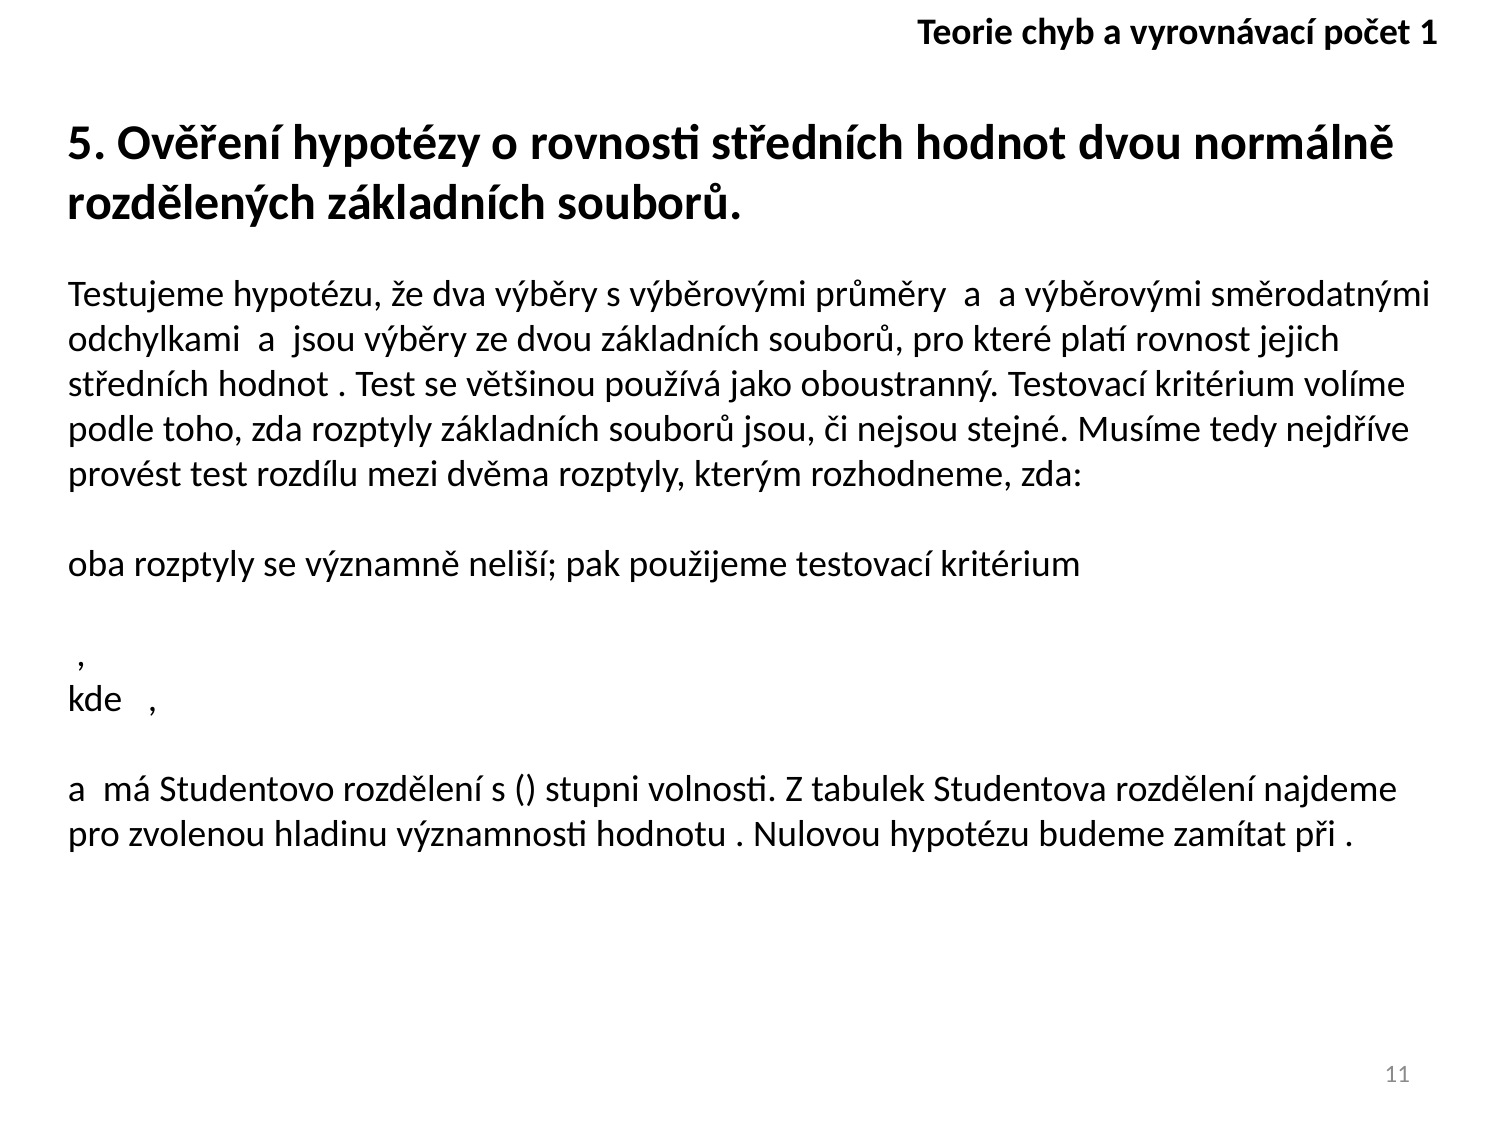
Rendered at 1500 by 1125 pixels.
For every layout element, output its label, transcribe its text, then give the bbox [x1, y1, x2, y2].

text_box Teorie chyb a vyrovnávací počet 1 [856, 0, 1500, 60]
slide_number 11 [1074, 1042, 1425, 1103]
